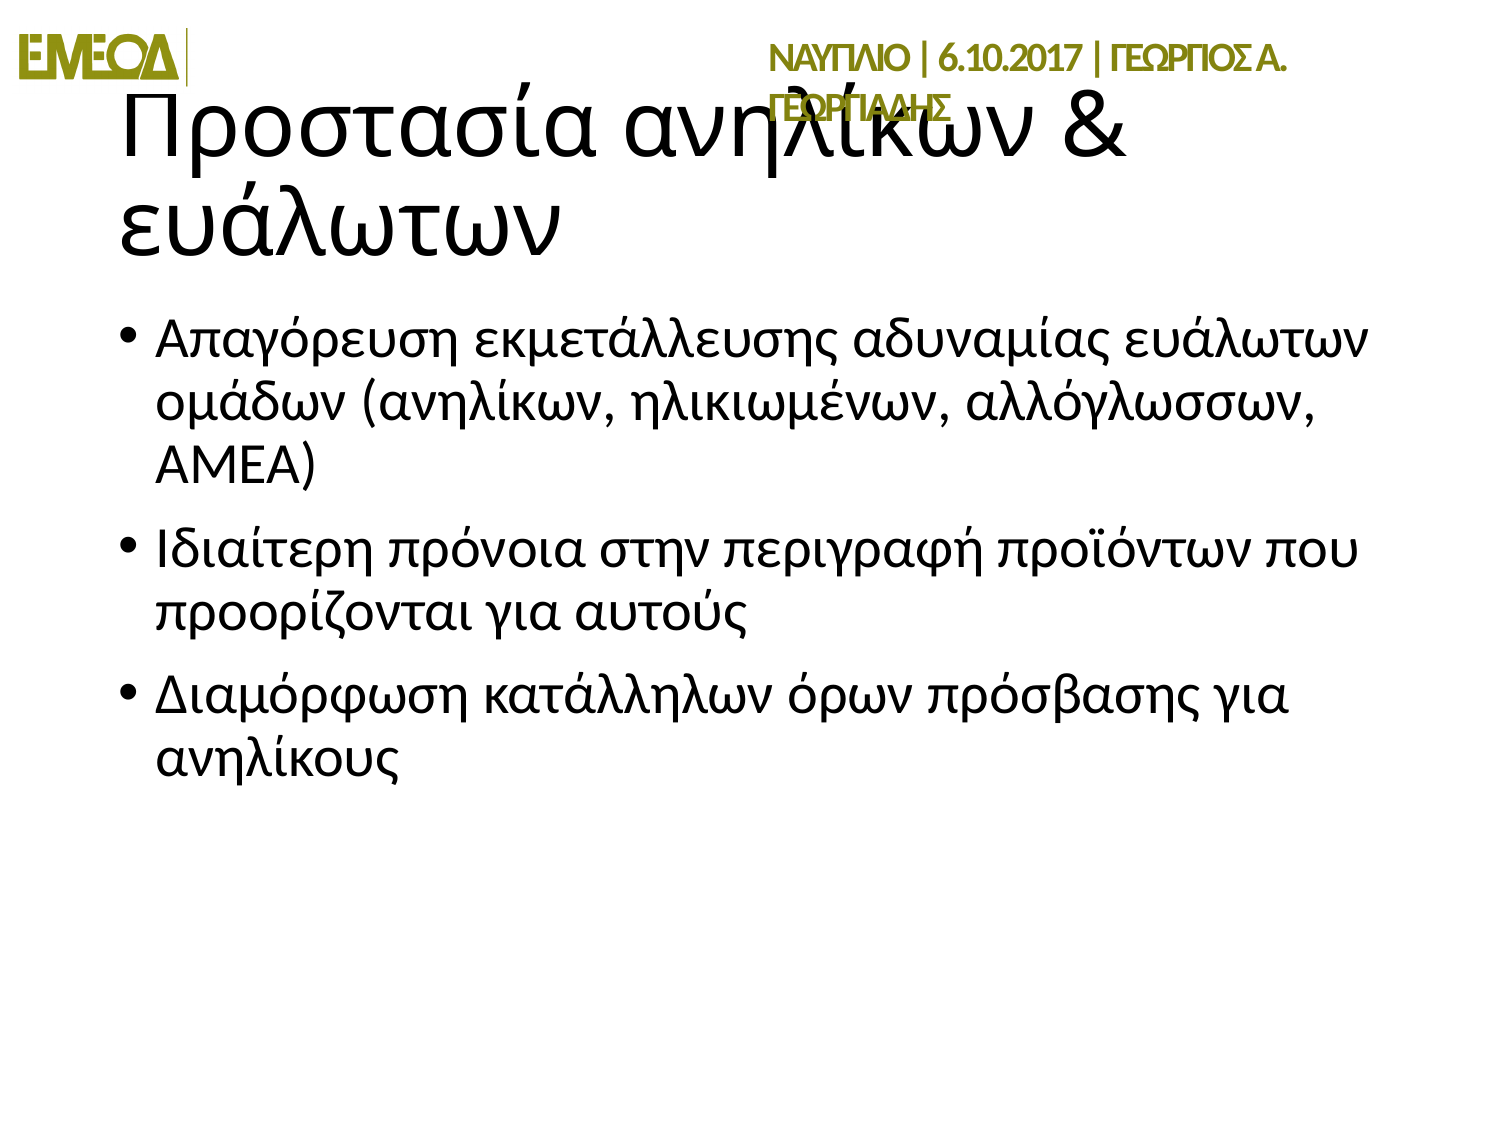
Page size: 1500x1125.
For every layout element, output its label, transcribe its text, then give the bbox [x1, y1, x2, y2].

picture [12, 26, 195, 94]
list Απαγόρευση εκμετάλλευσης αδυναμίας ευάλωτων ομάδων (ανηλίκων, ηλικιωμένων, αλλόγλωσσων, ΑΜΕΑ) Ιδιαίτερη πρόνοια στην περιγραφή προϊόντων που προορίζονται για αυτούς Διαμόρφωση κατάλληλων όρων πρόσβασης για ανηλίκους [103, 299, 1397, 1014]
title Προστασία ανηλίκων & ευάλωτων [103, 68, 1414, 286]
text_box ΝΑΥΠΛΙΟ | 6.10.2017 | ΓΕΩΡΓΙΟΣ Α. ΓΕΩΡΓΙΑΔΗΣ [753, 21, 1488, 137]
